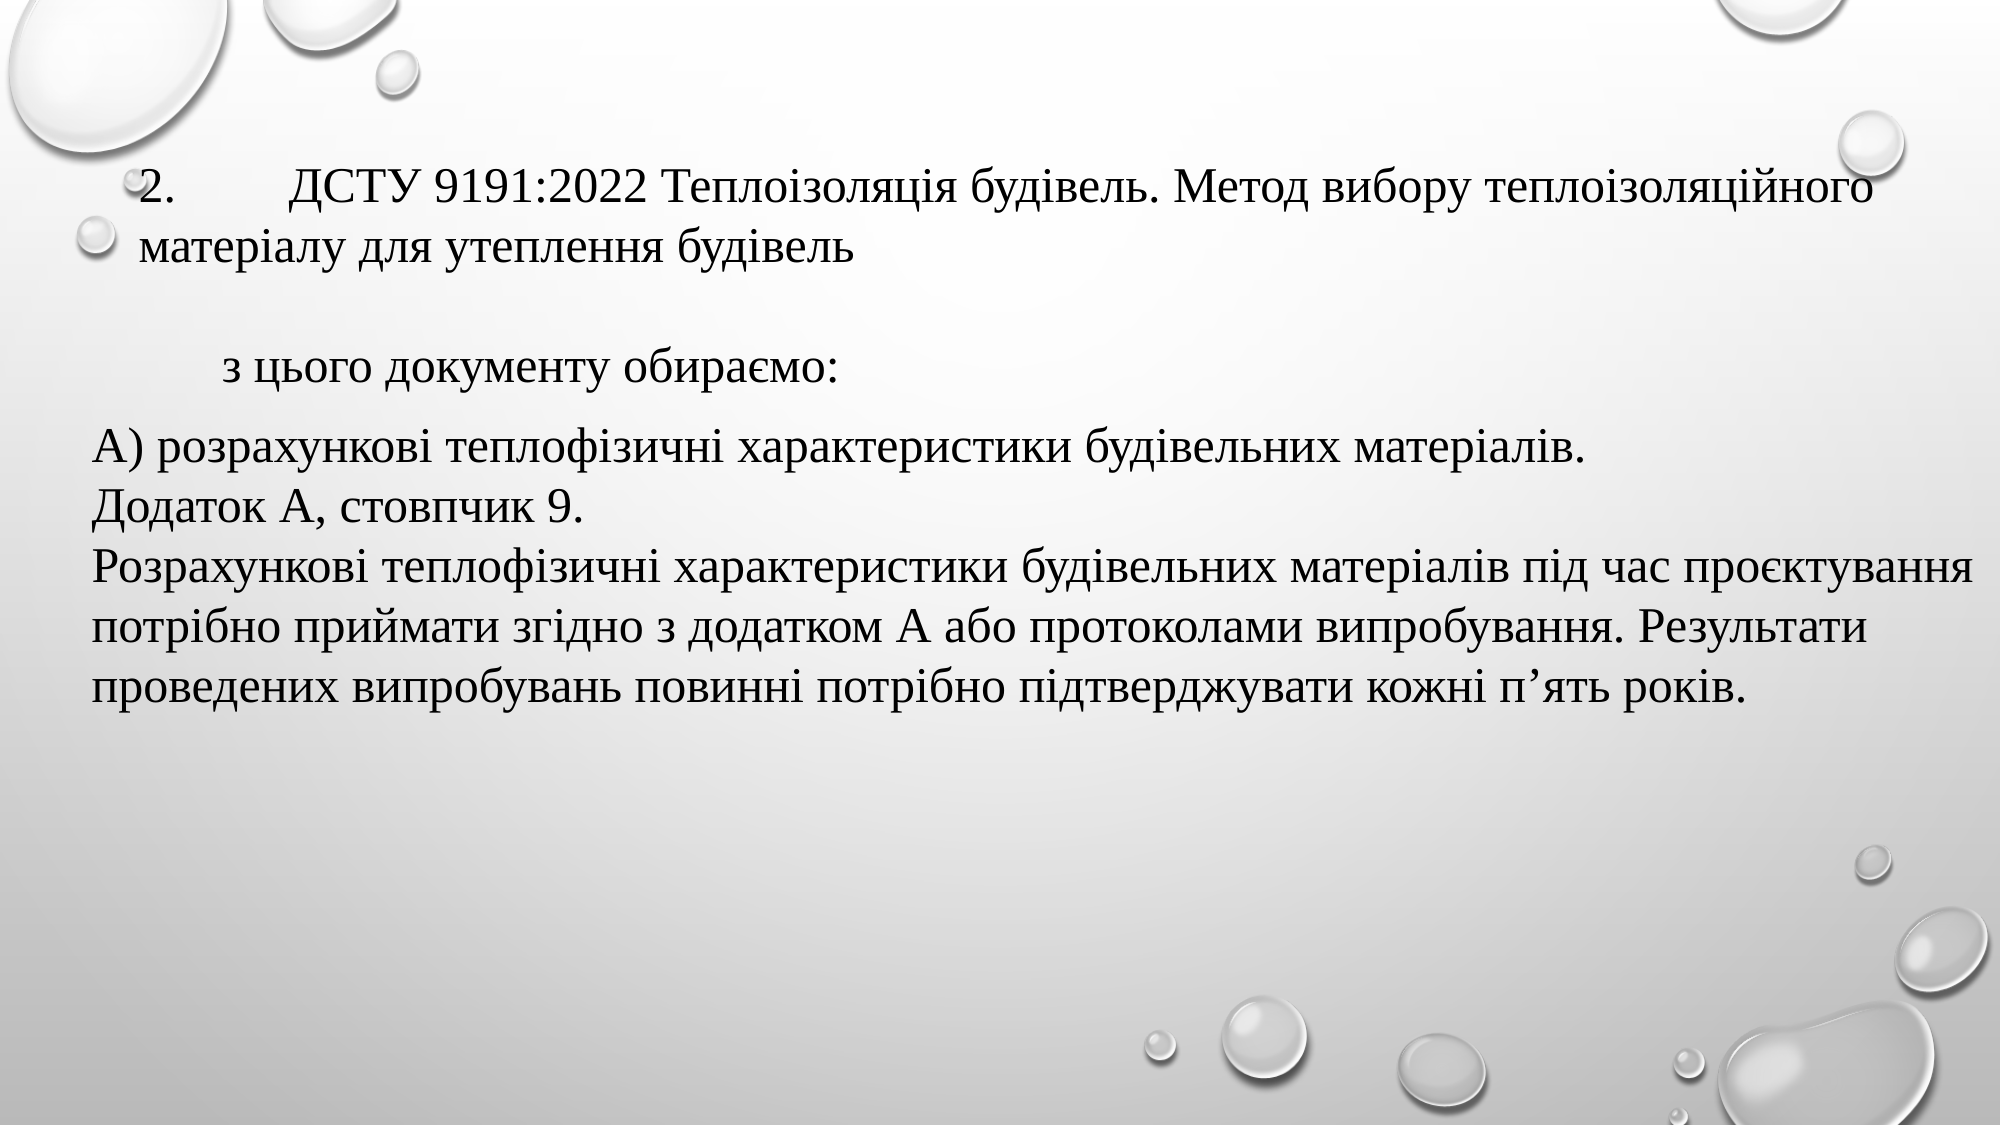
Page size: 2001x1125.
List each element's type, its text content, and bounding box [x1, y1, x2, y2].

text_box А) розрахункові теплофізичні характеристики будівельних матеріалів. Додаток А, стовпчик 9. Розрахункові теплофізичні характеристики будівельних матеріалів під час проєктування потрібно приймати згідно з додатком А або протоколами випробування. Результати проведених випробувань повинні потрібно підтверджувати кожні п’ять років. [76, 405, 1990, 721]
text_box з цього документу обираємо: [207, 325, 855, 401]
picture [0, 0, 2000, 1125]
text_box 2. ДСТУ 9191:2022 Теплоізоляція будівель. Метод вибору теплоізоляційного матеріалу для утеплення будівель [123, 145, 2000, 281]
